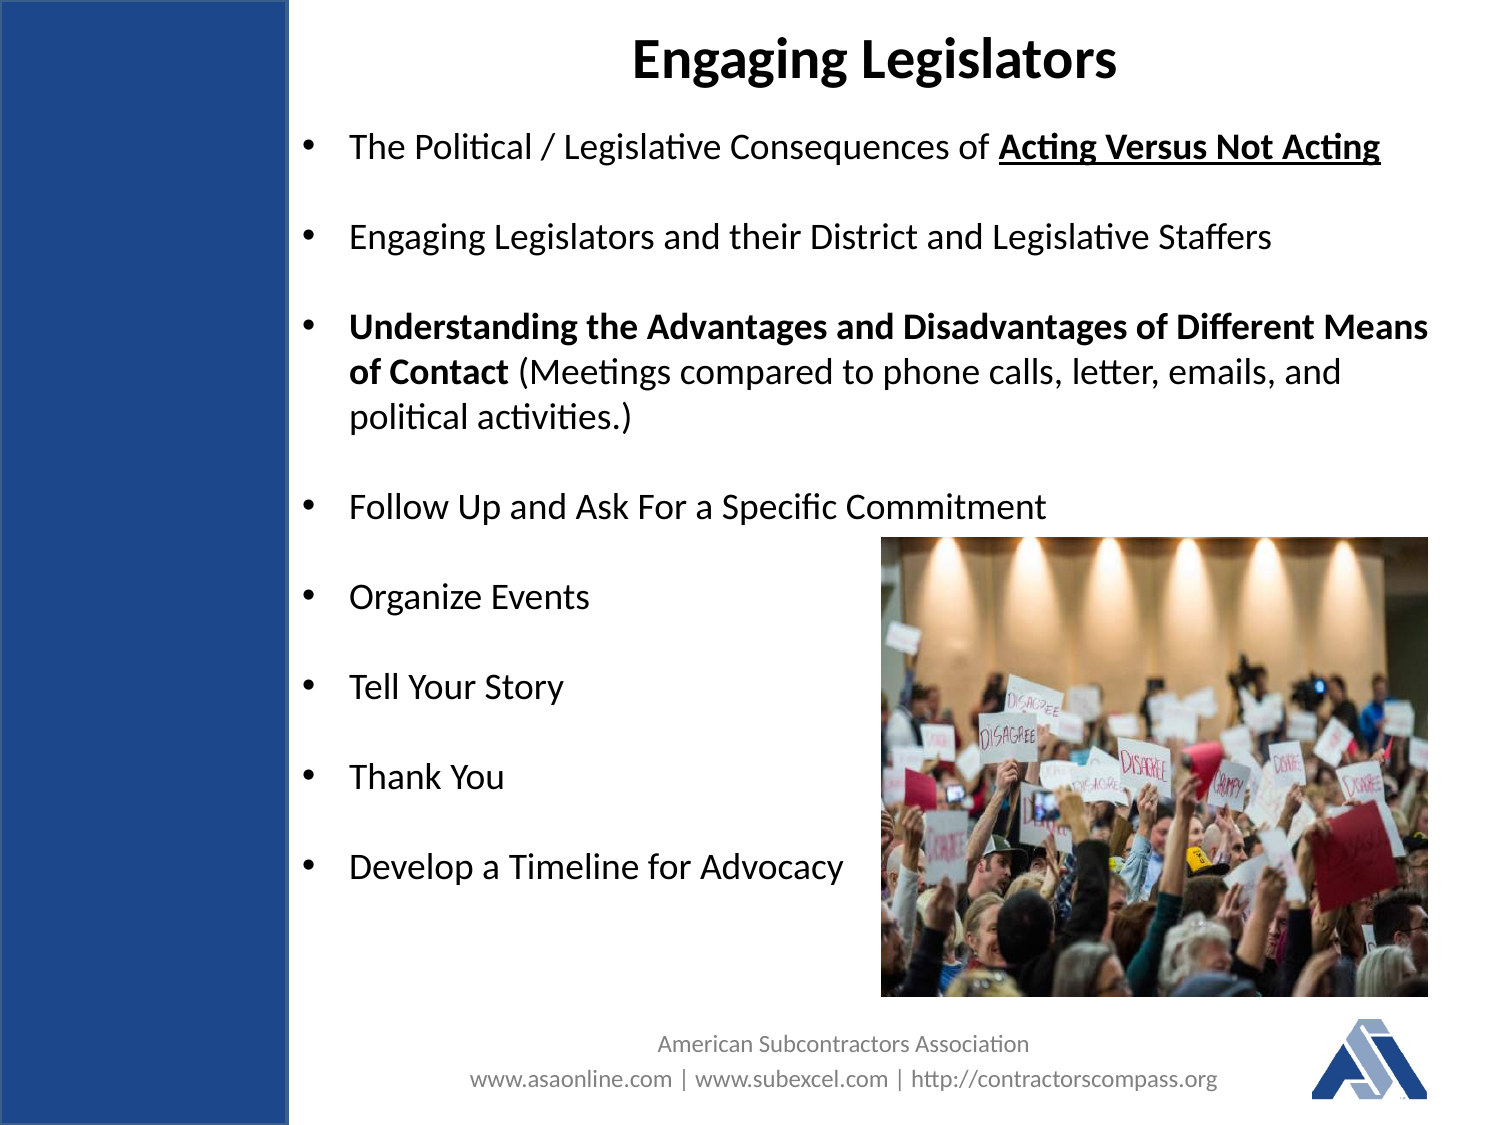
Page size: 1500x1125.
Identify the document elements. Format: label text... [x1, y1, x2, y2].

text_box [0, 0, 289, 1125]
text_box American Subcontractors Association www.asaonline.com | www.subexcel.com | http://contractorscompass.org [337, 1020, 1310, 1100]
title Engaging Legislators [294, 0, 1470, 74]
picture [881, 537, 1428, 997]
text_box The Political / Legislative Consequences of Acting Versus Not Acting Engaging Legislators and their District and Legislative Staffers Understanding the Advantages and Disadvantages of Different Means of Contact (Meetings compared to phone calls, letter, emails, and political activities.) Follow Up and Ask For a Specific Commitment Organize Events Tell Your Story Thank You Develop a Timeline for Advocacy [287, 74, 1476, 940]
picture [1312, 1019, 1428, 1100]
